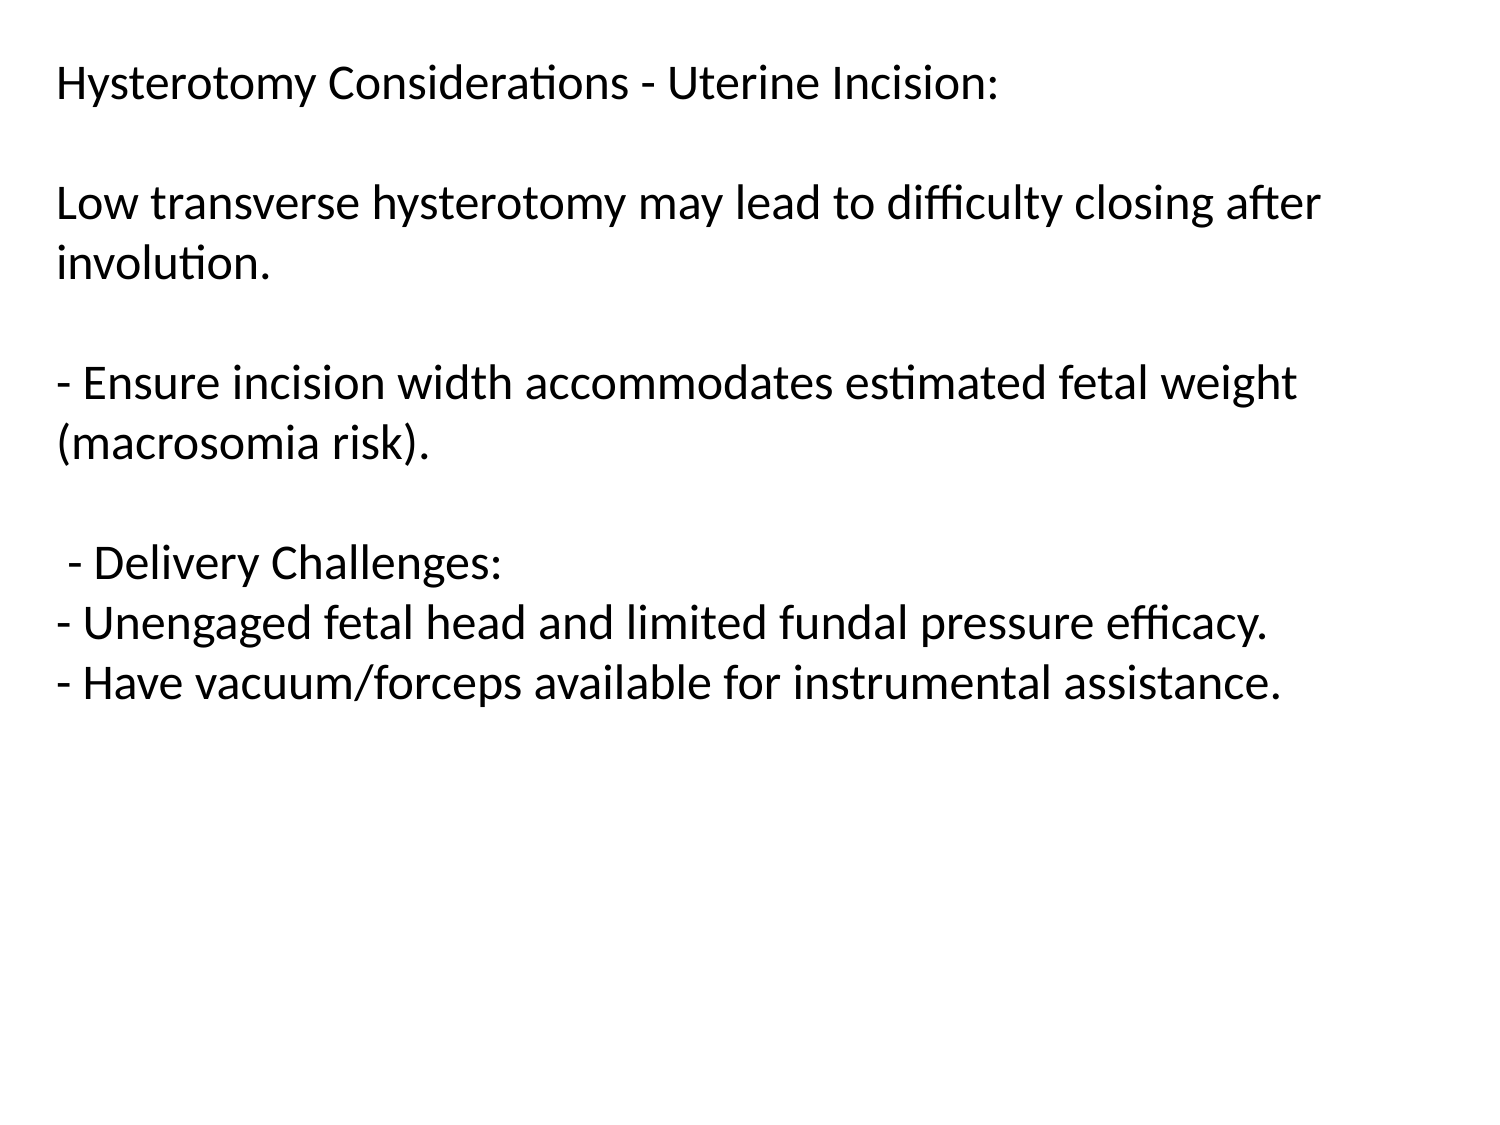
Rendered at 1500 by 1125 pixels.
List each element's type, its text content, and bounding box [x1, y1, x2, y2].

text_box Hysterotomy Considerations - Uterine Incision: Low transverse hysterotomy may lead to difficulty closing after involution. - Ensure incision width accommodates estimated fetal weight (macrosomia risk). - Delivery Challenges: - Unengaged fetal head and limited fundal pressure efficacy. - Have vacuum/forceps available for instrumental assistance. [41, 42, 1436, 718]
